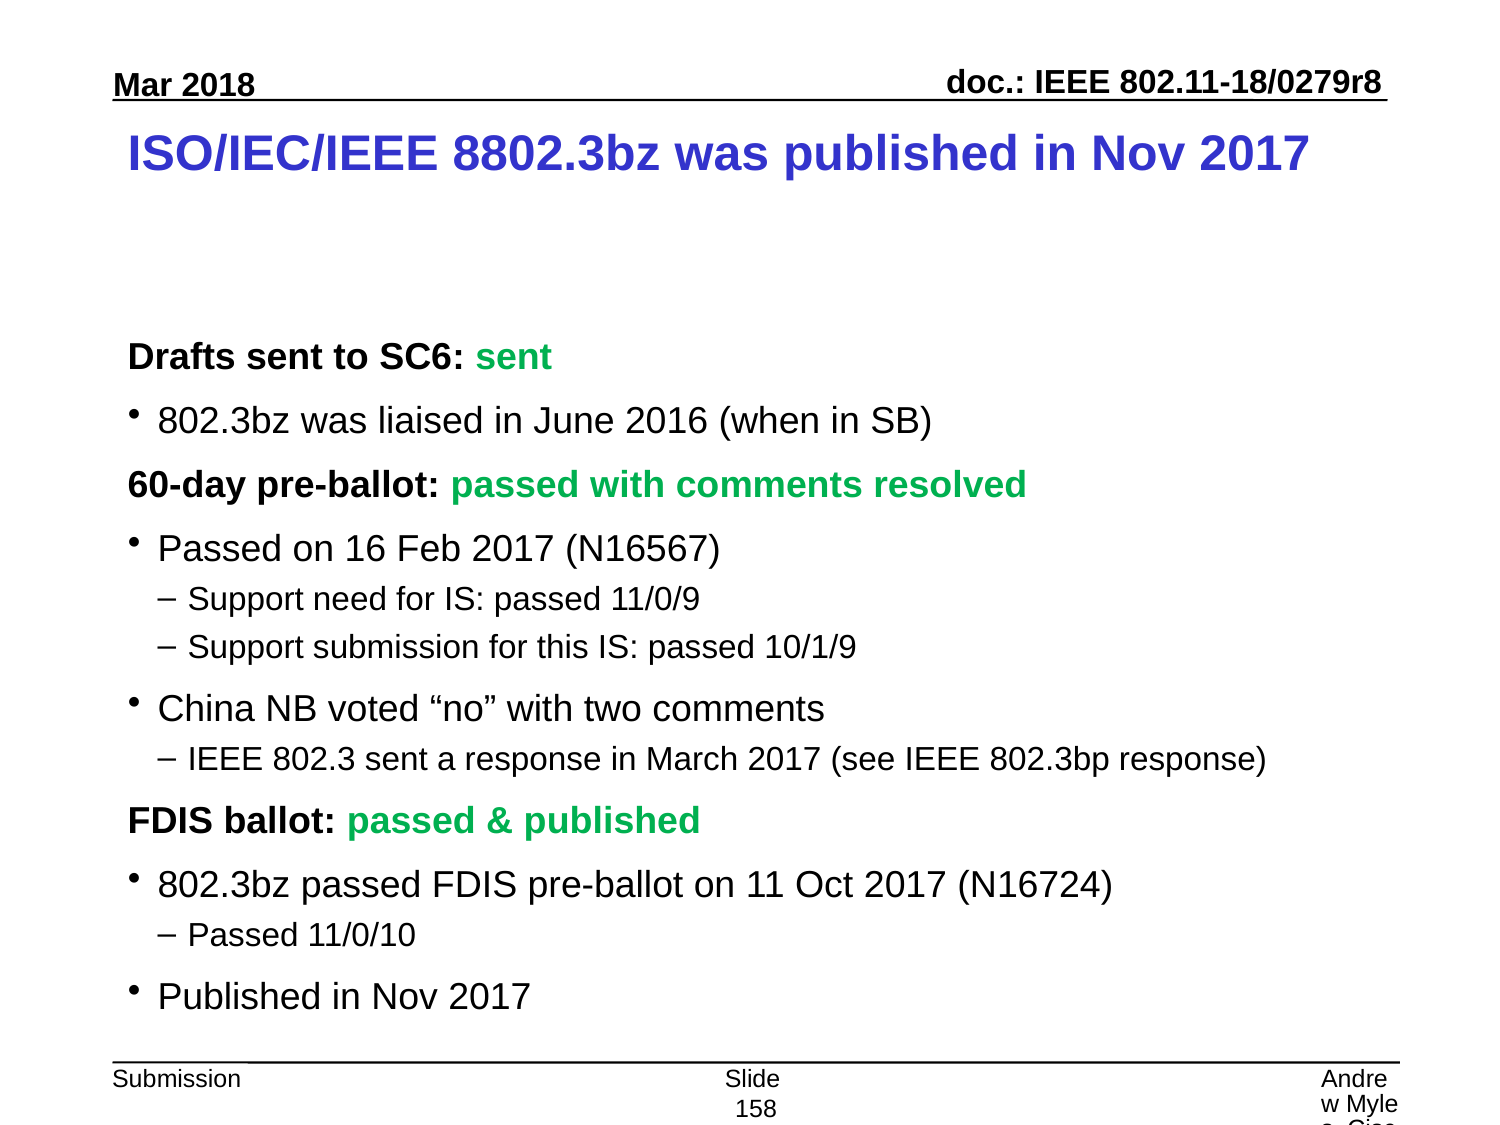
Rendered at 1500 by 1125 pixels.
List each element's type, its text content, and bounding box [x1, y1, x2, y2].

list Drafts sent to SC6: sent 802.3bz was liaised in June 2016 (when in SB) 60-day pre-ballot: passed with comments resolved Passed on 16 Feb 2017 (N16567) Support need for IS: passed 11/0/9 Support submission for this IS: passed 10/1/9 China NB voted “no” with two comments IEEE 802.3 sent a response in March 2017 (see IEEE 802.3bp response) FDIS ballot: passed & published 802.3bz passed FDIS pre-ballot on 11 Oct 2017 (N16724) Passed 11/0/10 Published in Nov 2017 [112, 324, 1388, 1000]
footer Andrew Myles, Cisco [1320, 1061, 1402, 1093]
slide_number Slide 158 [709, 1061, 803, 1093]
title ISO/IEC/IEEE 8802.3bz was published in Nov 2017 [112, 112, 1388, 288]
